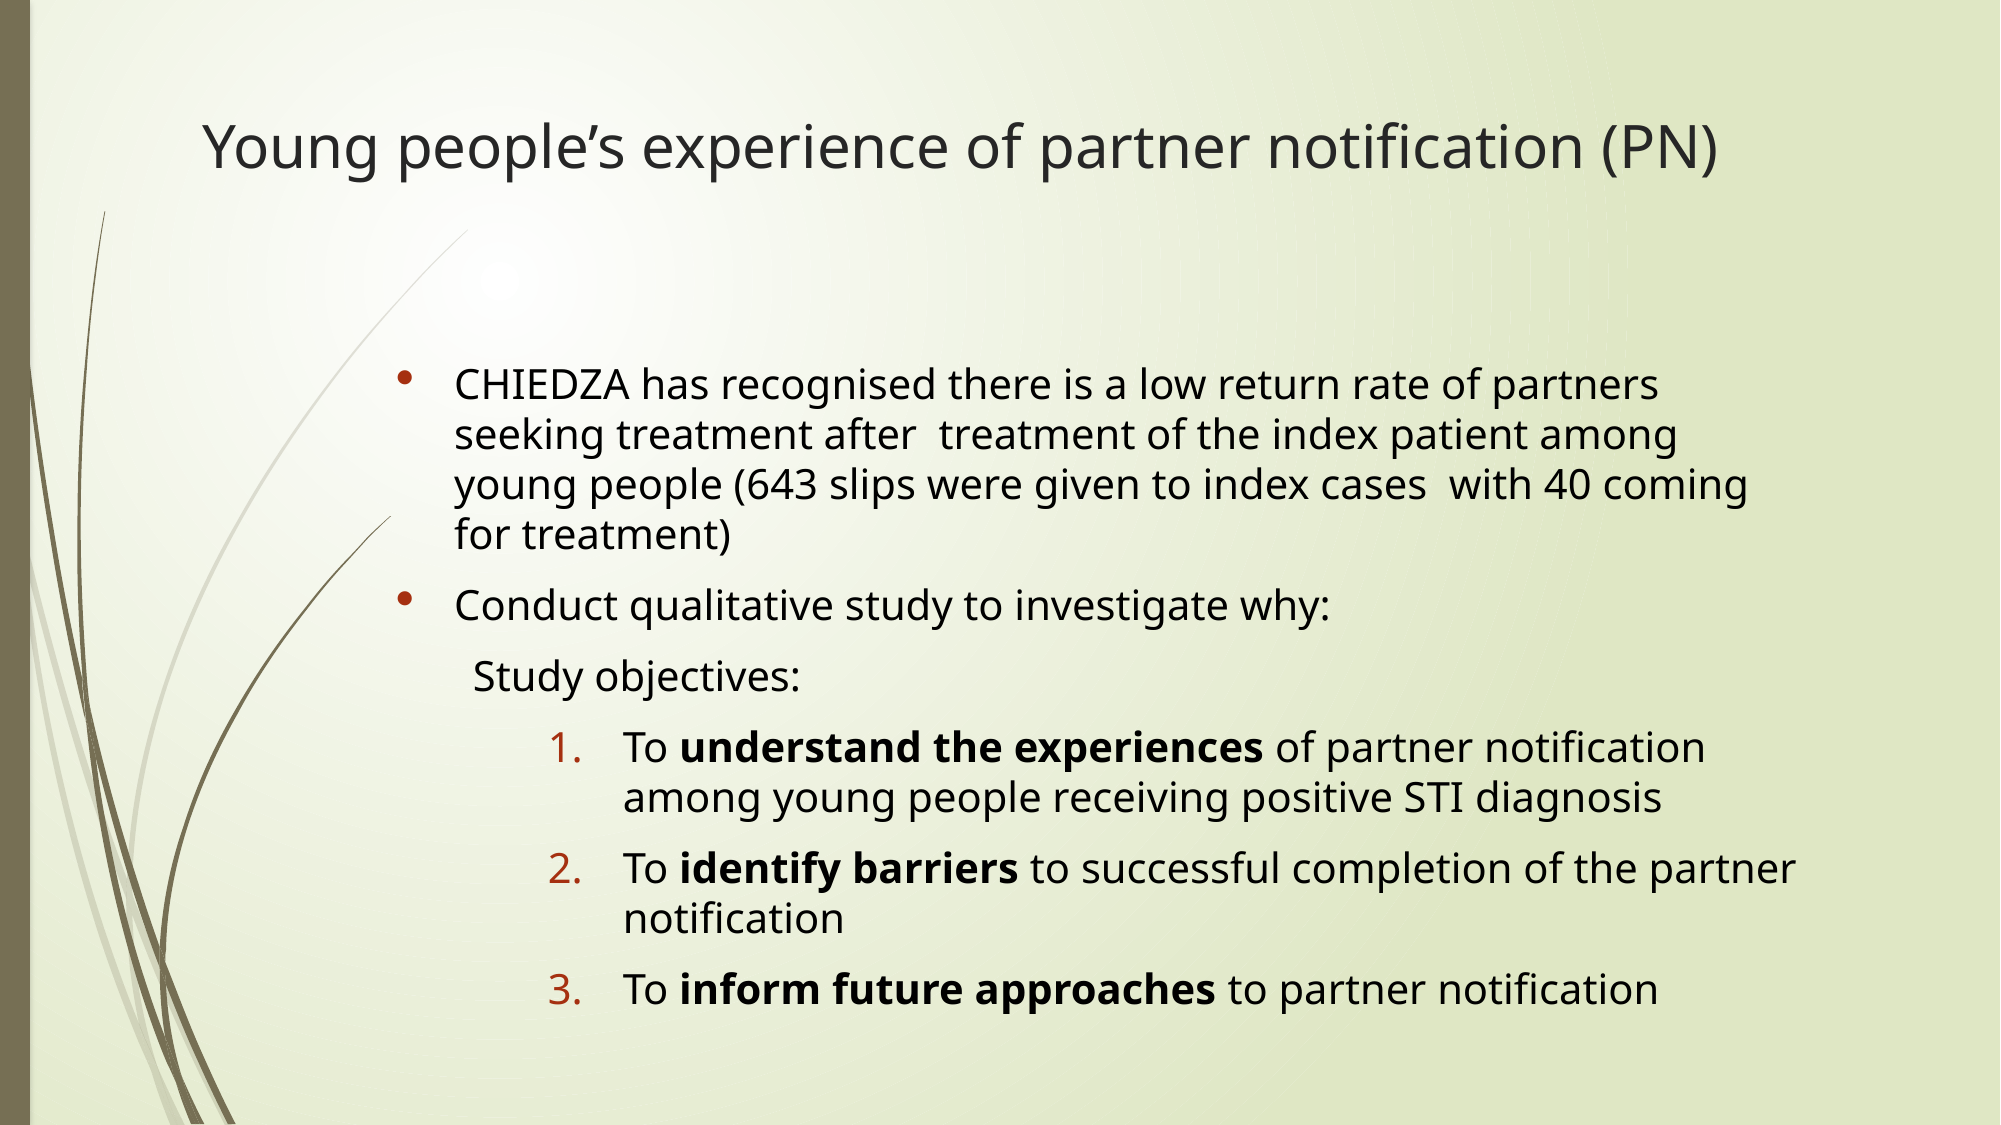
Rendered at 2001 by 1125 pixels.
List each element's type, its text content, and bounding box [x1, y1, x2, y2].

title Young people’s experience of partner notification (PN) [187, 101, 1813, 232]
list CHIEDZA has recognised there is a low return rate of partners seeking treatment after treatment of the index patient among young people (643 slips were given to index cases with 40 coming for treatment) Conduct qualitative study to investigate why: Study objectives: To understand the experiences of partner notification among young people receiving positive STI diagnosis To identify barriers to successful completion of the partner notification To inform future approaches to partner notification [382, 278, 1813, 1110]
